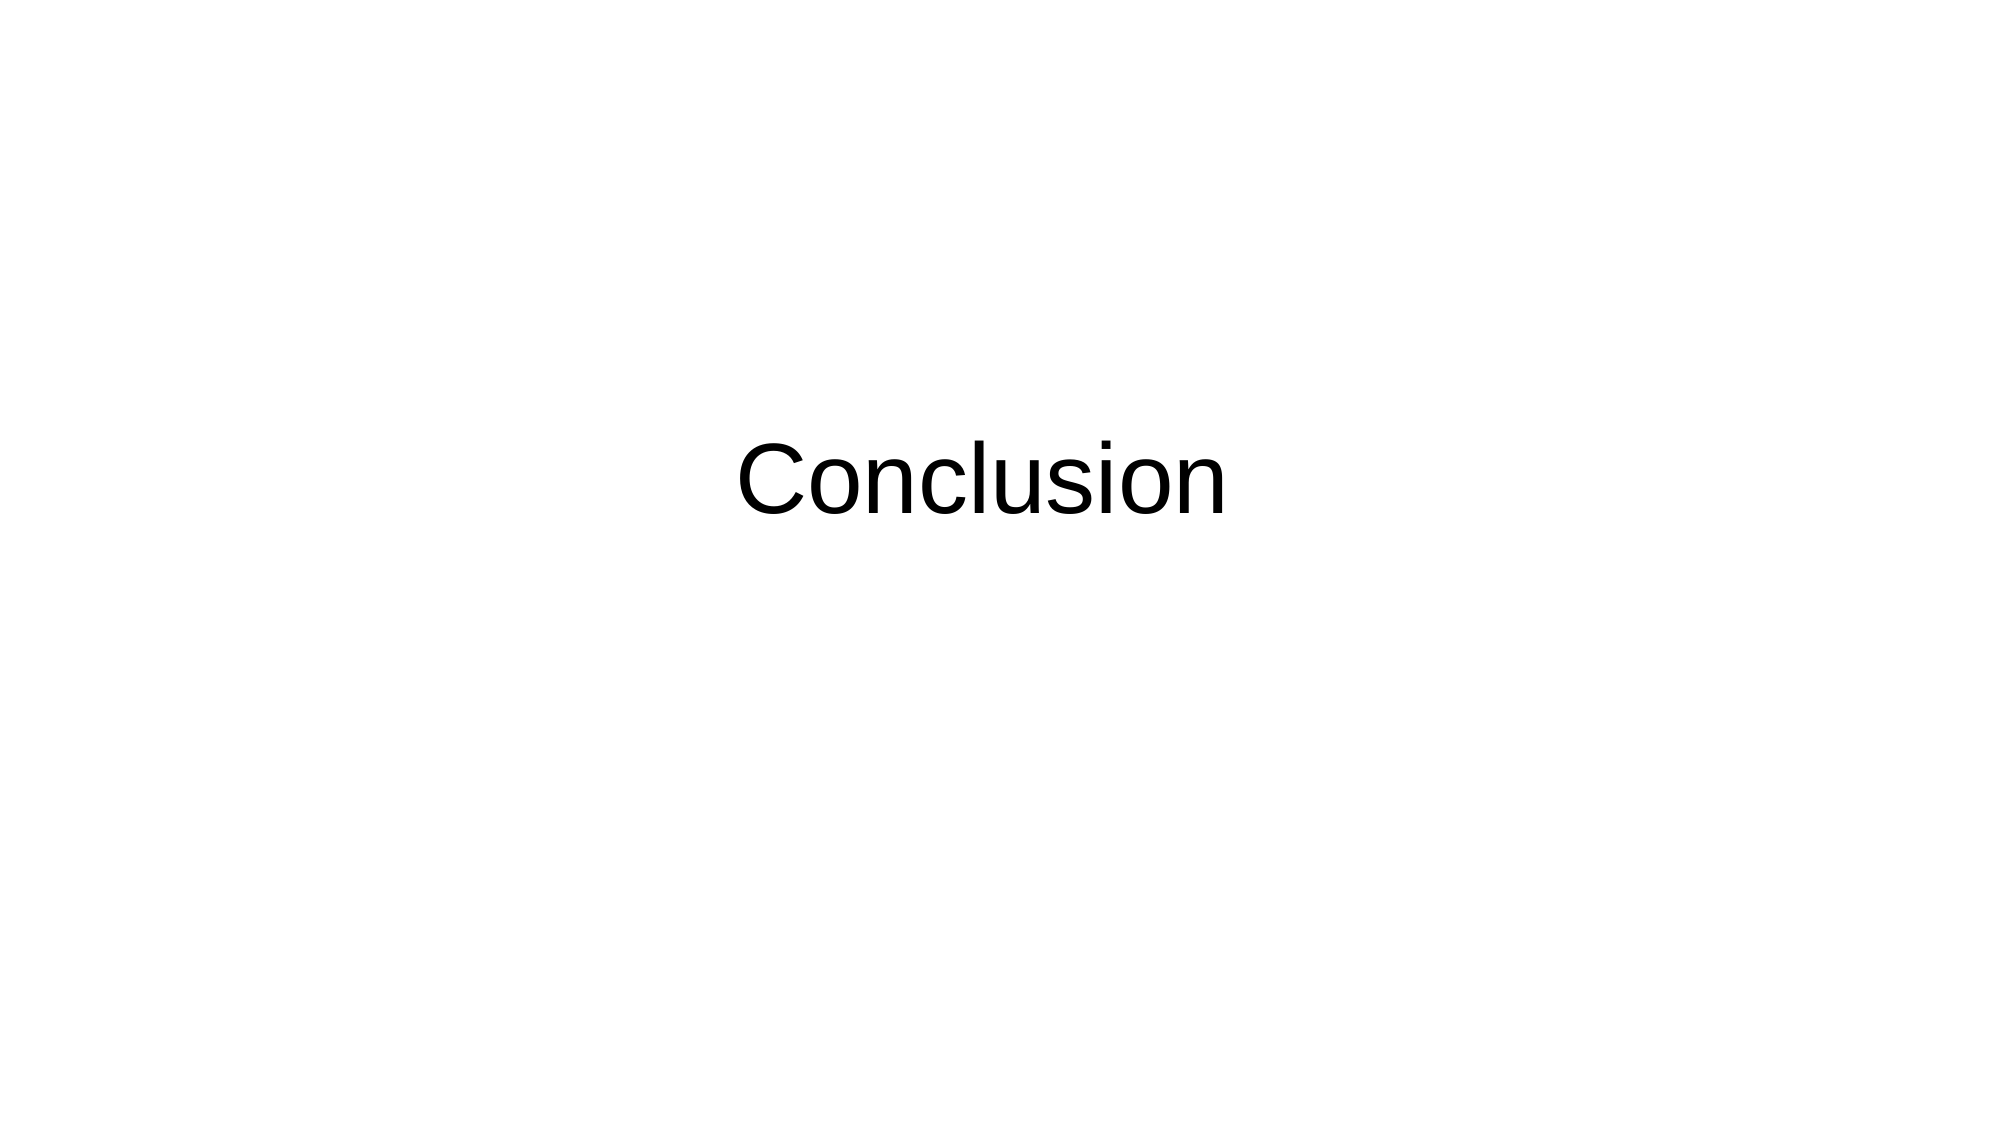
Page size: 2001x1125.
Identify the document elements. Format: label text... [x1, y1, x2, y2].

text_box Conclusion [178, 406, 1786, 542]
